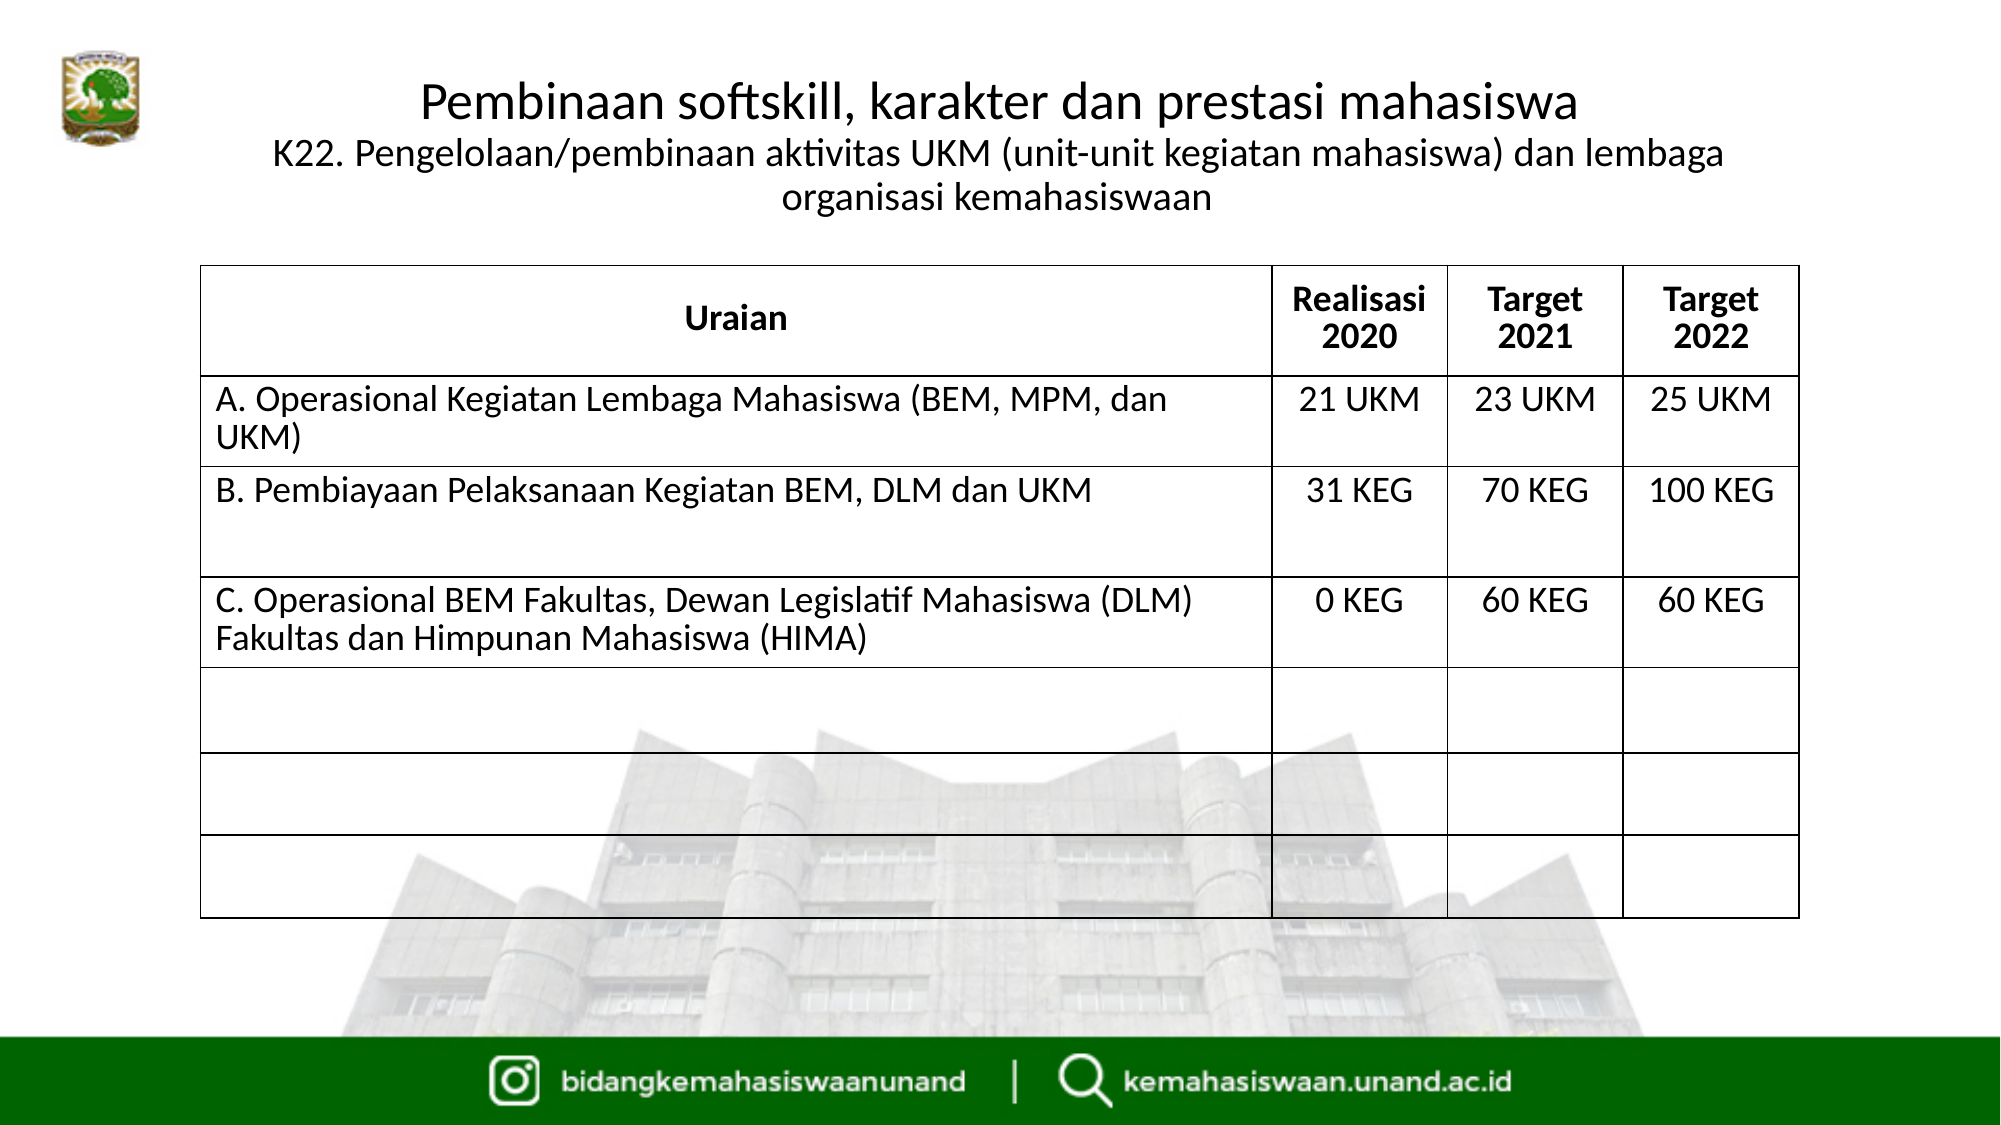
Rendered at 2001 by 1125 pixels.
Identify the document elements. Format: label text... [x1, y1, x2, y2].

table_cell 23 UKM [1448, 377, 1622, 466]
table_cell B. Pembiayaan Pelaksanaan Kegiatan BEM, DLM dan UKM [201, 467, 1271, 576]
table_header Target 2021 [1448, 266, 1622, 375]
table_cell [1273, 668, 1447, 752]
table_cell 100 KEG [1624, 467, 1798, 576]
table_cell C. Operasional BEM Fakultas, Dewan Legislatif Mahasiswa (DLM) Fakultas dan Himpunan Mahasiswa (HIMA) [201, 578, 1271, 667]
table_cell [201, 836, 1271, 917]
table_cell [1448, 836, 1622, 917]
table_cell A. Operasional Kegiatan Lembaga Mahasiswa (BEM, MPM, dan UKM) [201, 377, 1271, 466]
table_cell [1448, 668, 1622, 752]
table_cell [1448, 754, 1622, 834]
table_cell [1273, 836, 1447, 917]
table_cell 0 KEG [1273, 578, 1447, 667]
table_cell 21 UKM [1273, 377, 1447, 466]
table_cell 60 KEG [1624, 578, 1798, 667]
table_header Uraian [201, 266, 1271, 375]
table_cell [1273, 754, 1447, 834]
table_cell 60 KEG [1448, 578, 1622, 667]
table_cell [1624, 754, 1798, 834]
table_cell [201, 668, 1271, 752]
table_cell 31 KEG [1273, 467, 1447, 576]
table_cell [1624, 668, 1798, 752]
table_header Realisasi 2020 [1273, 266, 1447, 375]
table_cell 70 KEG [1448, 467, 1622, 576]
table_cell 25 UKM [1624, 377, 1798, 466]
table_header Target 2022 [1624, 266, 1798, 375]
table_cell [1624, 836, 1798, 917]
title Pembinaan softskill, karakter dan prestasi mahasiswa K22. Pengelolaan/pembinaan aktivitas UKM (unit-unit kegiatan mahasiswa) dan lembaga organisasi kemahasiswaan [206, 64, 1794, 227]
picture [0, 0, 2001, 1125]
table_cell [201, 754, 1271, 834]
